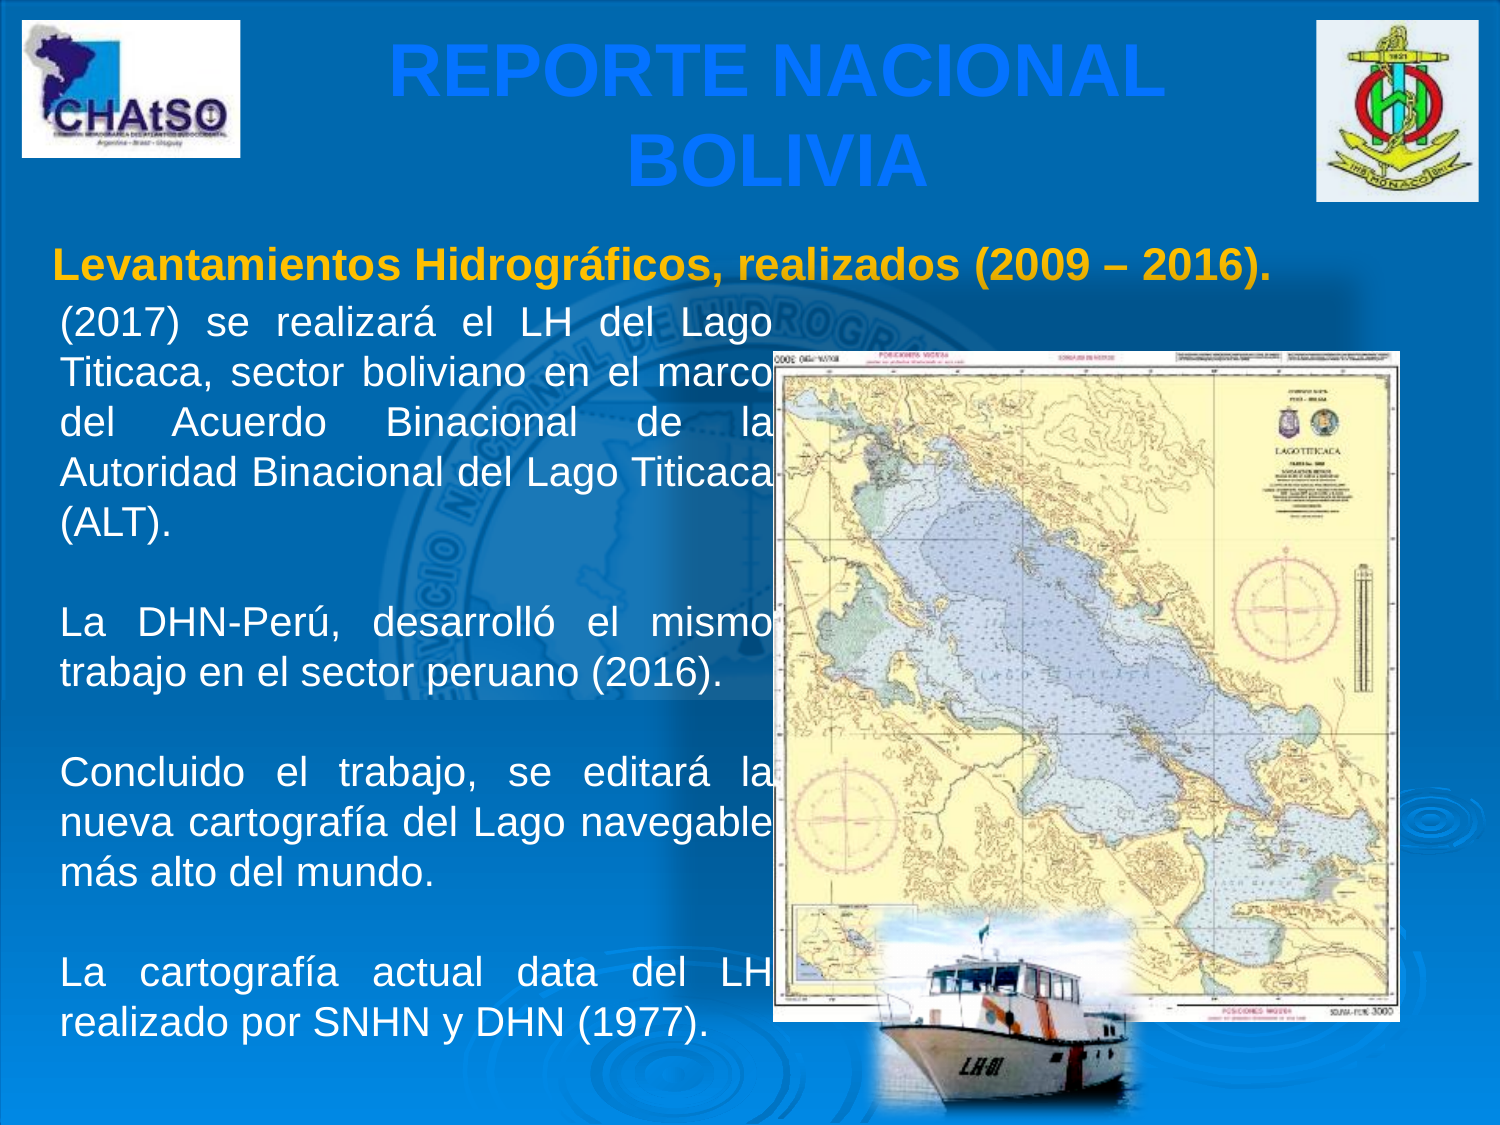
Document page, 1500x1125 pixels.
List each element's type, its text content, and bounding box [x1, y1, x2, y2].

text_box [1316, 20, 1479, 202]
text_box REPORTE NACIONAL BOLIVIA [237, 24, 1319, 200]
text_box (2017) se realizará el LH del Lago Titicaca, sector boliviano en el marco del Acuerdo Binacional de la Autoridad Binacional del Lago Titicaca (ALT). La DHN-Perú, desarrolló el mismo trabajo en el sector peruano (2016). Concluido el trabajo, se editará la nueva cartografía del Lago navegable más alto del mundo. La cartografía actual data del LH realizado por SNHN y DHN (1977). [44, 325, 789, 1053]
text_box Levantamientos Hidrográficos, realizados (2009 – 2016). [37, 214, 1322, 298]
picture [0, 0, 1500, 1125]
text_box [21, 20, 241, 158]
